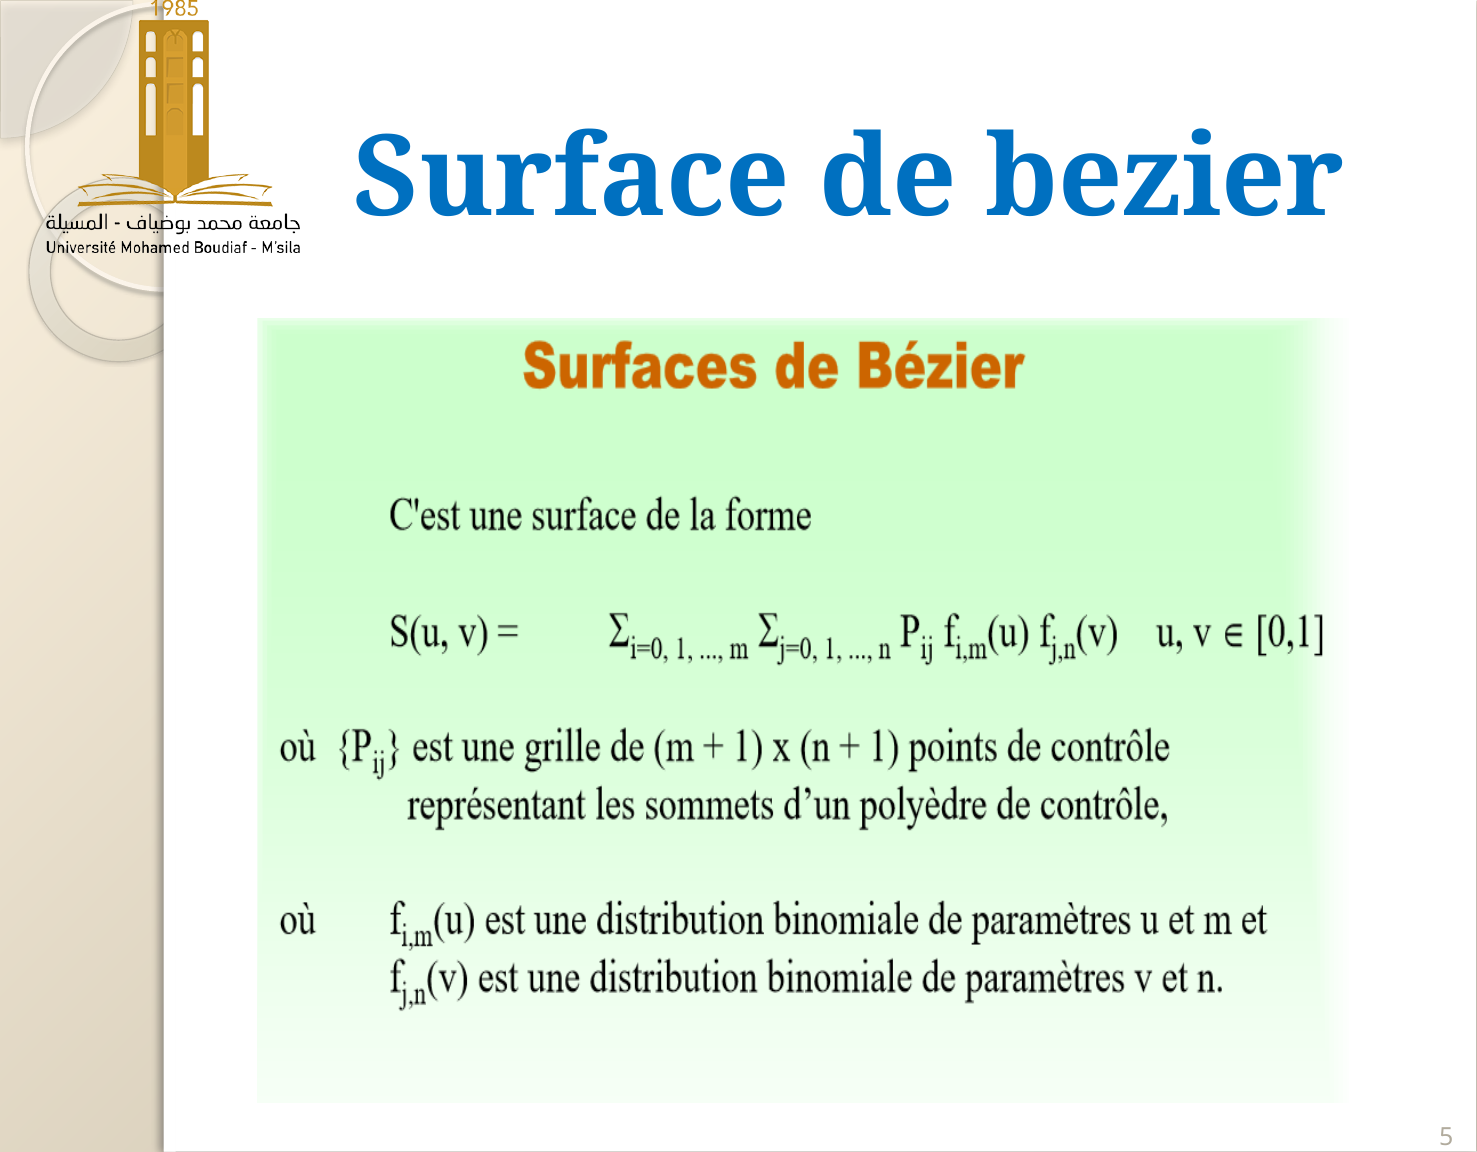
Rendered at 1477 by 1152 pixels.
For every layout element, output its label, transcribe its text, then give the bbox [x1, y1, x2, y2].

slide_number 5 [1416, 1090, 1477, 1152]
text_box Surface de bezier [292, 57, 1407, 283]
picture [46, 0, 300, 253]
picture [257, 317, 1360, 1103]
